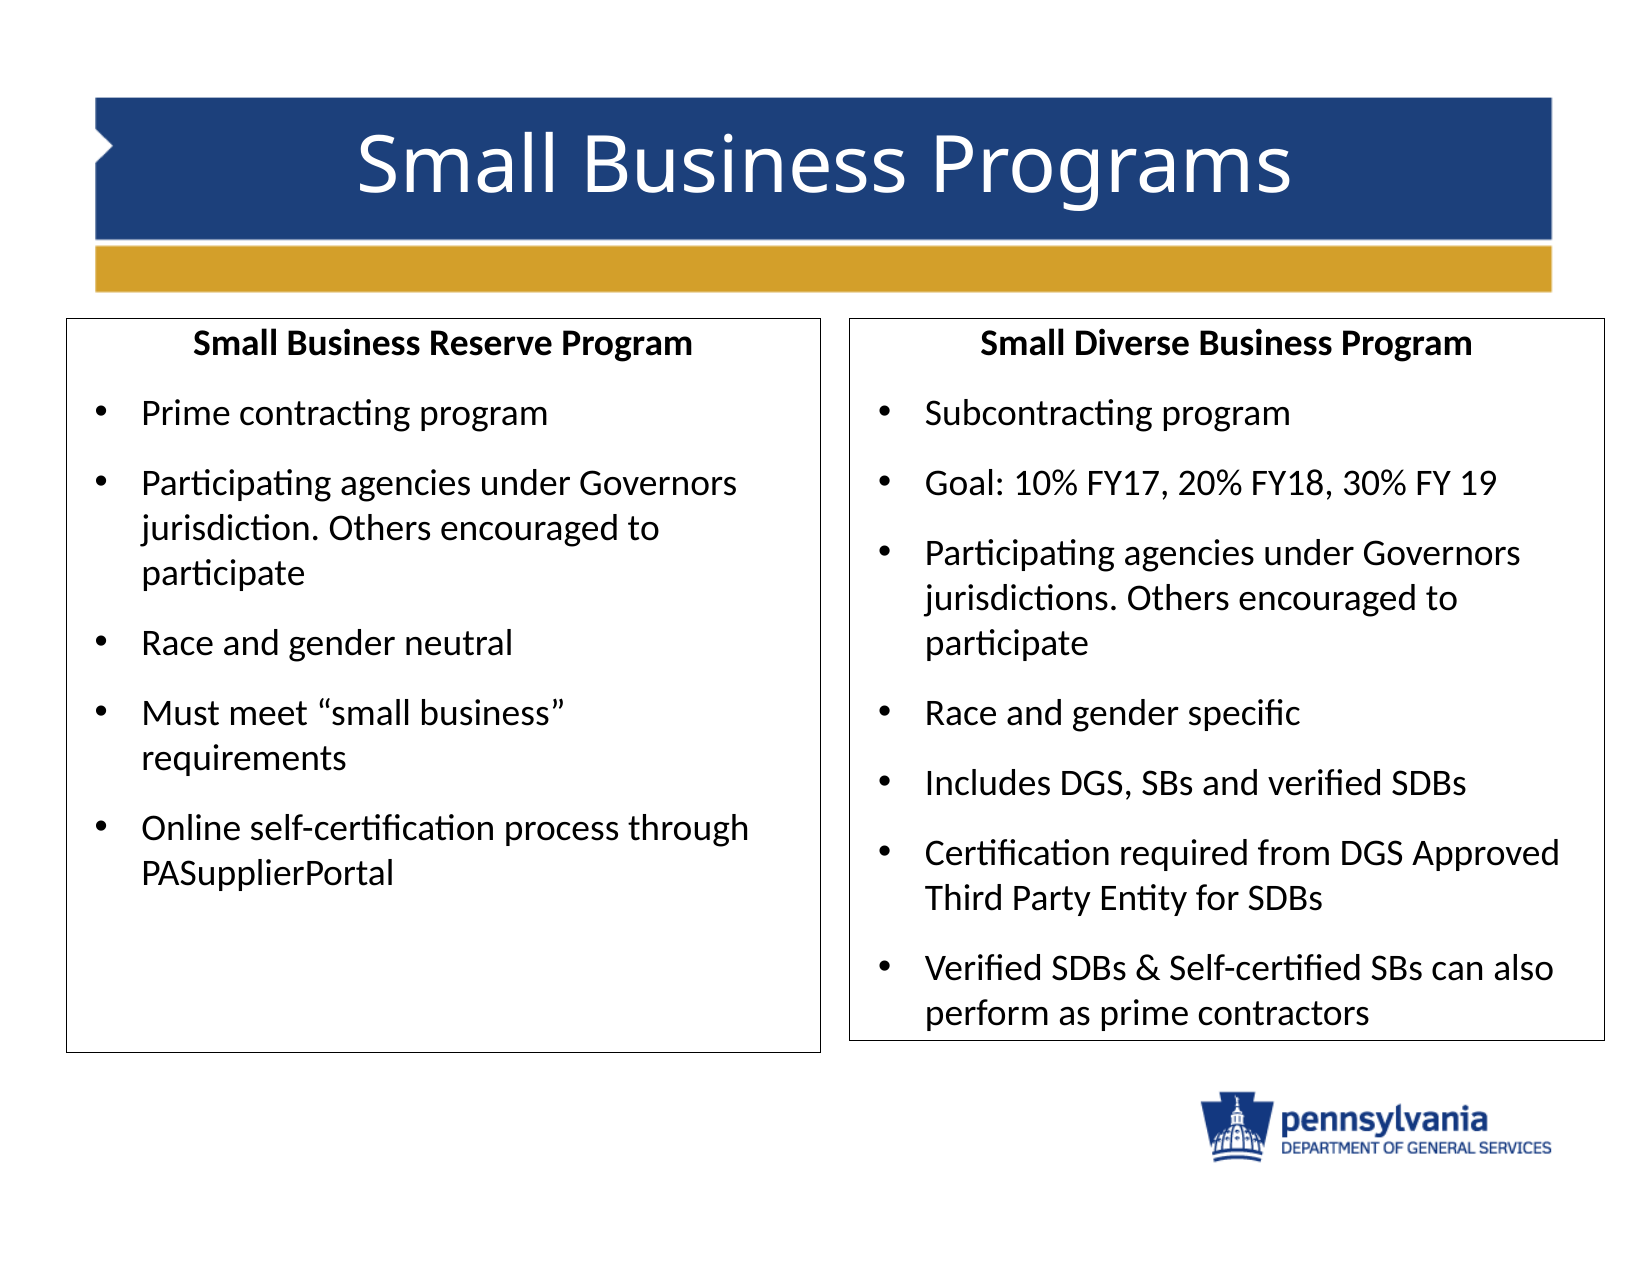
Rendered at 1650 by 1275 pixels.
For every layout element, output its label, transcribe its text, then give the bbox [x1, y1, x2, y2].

text_box Small Business Reserve Program Prime contracting program Participating agencies under Governors jurisdiction. Others encouraged to participate Race and gender neutral Must meet “small business” requirements Online self-certification process through PASupplierPortal [66, 318, 821, 1053]
list Small Diverse Business Program Subcontracting program Goal: 10% FY17, 20% FY18, 30% FY 19 Participating agencies under Governors jurisdictions. Others encouraged to participate Race and gender specific Includes DGS, SBs and verified SDBs Certification required from DGS Approved Third Party Entity for SDBs Verified SDBs & Self-certified SBs can also perform as prime contractors [849, 318, 1605, 1041]
title Small Business Programs [125, 113, 1525, 210]
picture [74, 74, 1575, 1200]
